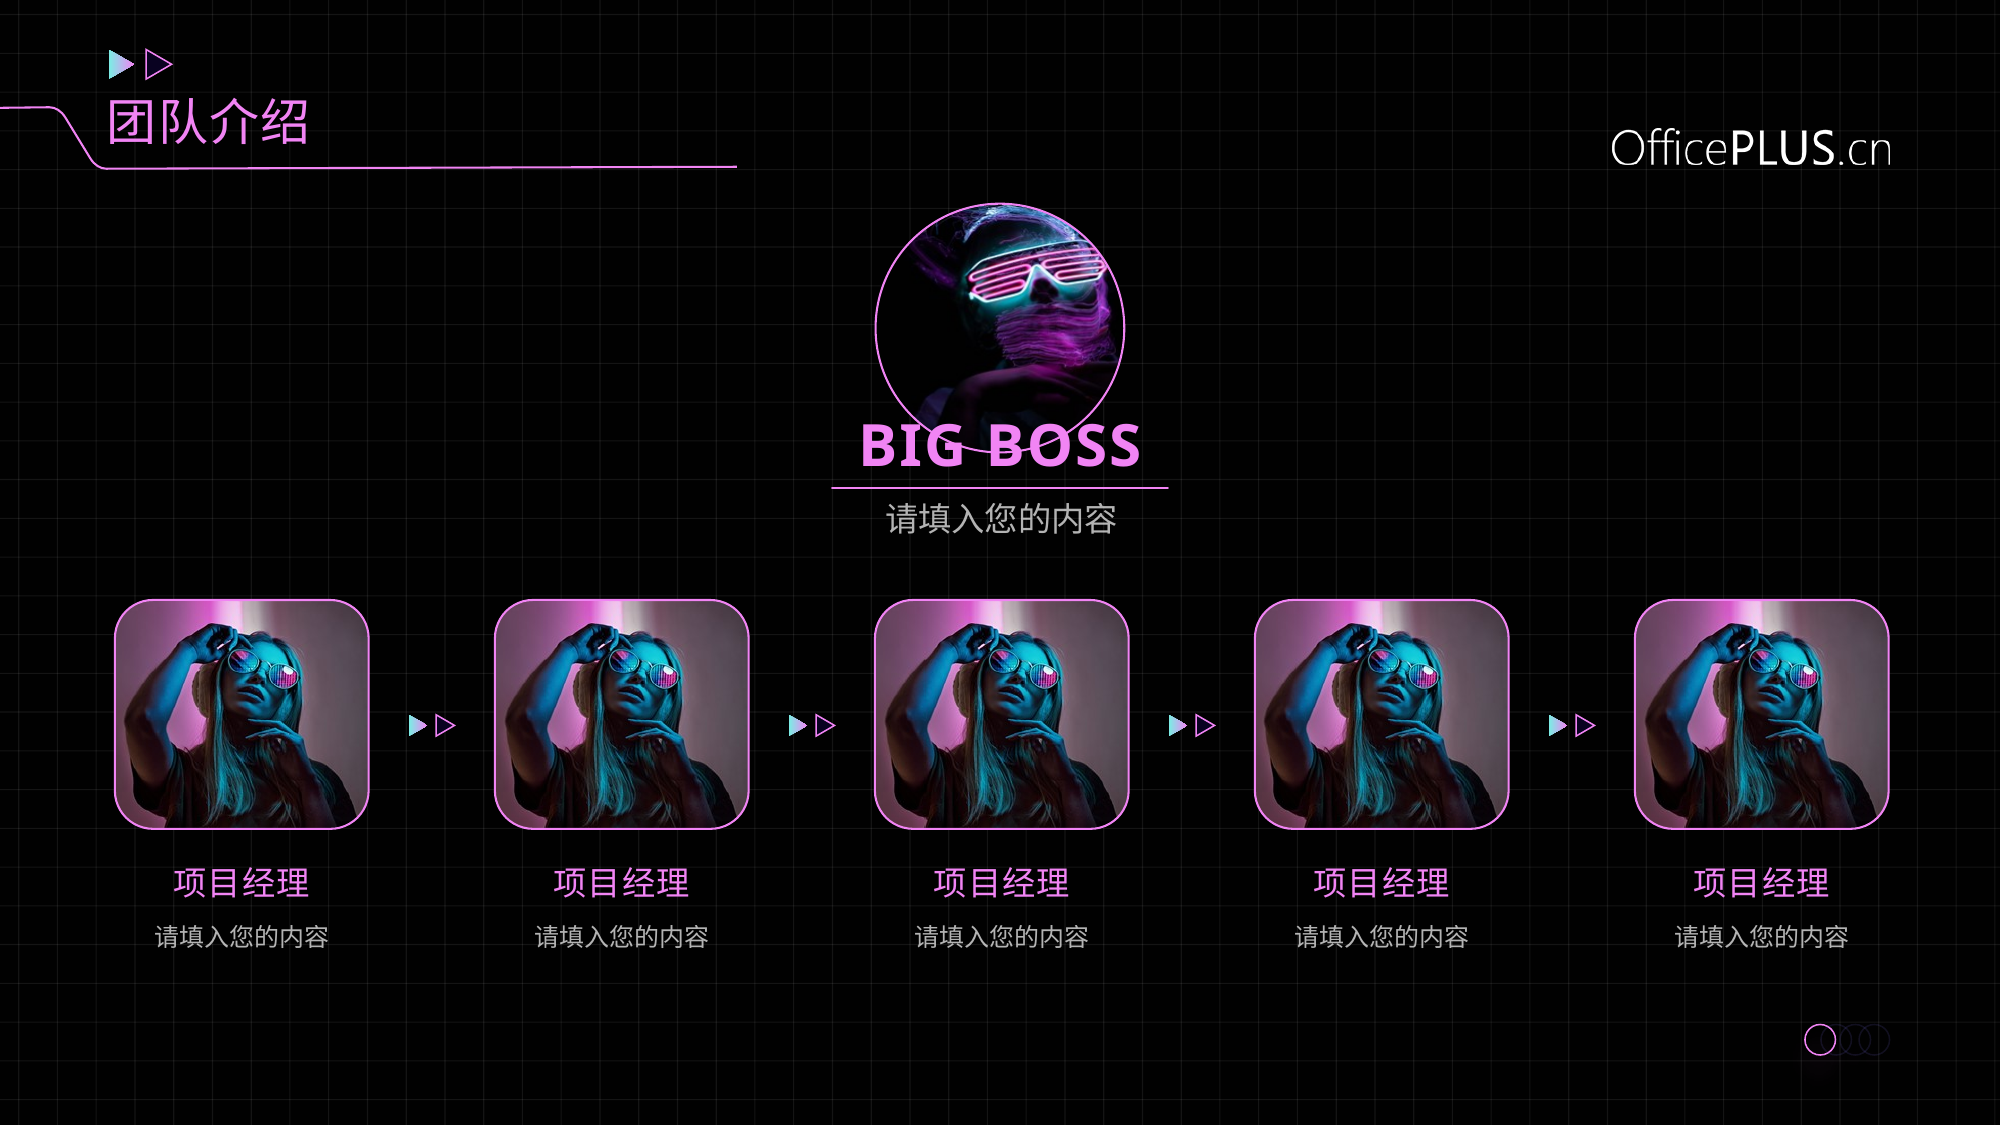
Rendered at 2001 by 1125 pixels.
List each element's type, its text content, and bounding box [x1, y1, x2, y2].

list 团队介绍 [91, 89, 600, 160]
text_box 项目经理 [874, 862, 1129, 903]
text_box [874, 202, 1126, 400]
text_box 请填入您的内容 [816, 491, 1188, 546]
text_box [788, 714, 835, 737]
text_box 请填入您的内容 [874, 914, 1129, 959]
text_box 项目经理 [1634, 862, 1889, 903]
text_box BIG BOSS [788, 400, 1212, 486]
text_box [493, 598, 750, 830]
text_box 请填入您的内容 [1634, 914, 1889, 959]
text_box [113, 598, 370, 830]
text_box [1548, 714, 1595, 737]
text_box 项目经理 [114, 862, 369, 903]
text_box 项目经理 [1254, 862, 1509, 903]
text_box [1633, 598, 1890, 830]
text_box [873, 598, 1130, 830]
text_box 请填入您的内容 [114, 914, 369, 959]
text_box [1168, 714, 1215, 737]
text_box 请填入您的内容 [1254, 914, 1509, 959]
picture [1612, 128, 1890, 165]
text_box 请填入您的内容 [494, 914, 749, 959]
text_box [408, 714, 455, 737]
text_box 项目经理 [494, 862, 749, 903]
text_box [1253, 598, 1510, 830]
